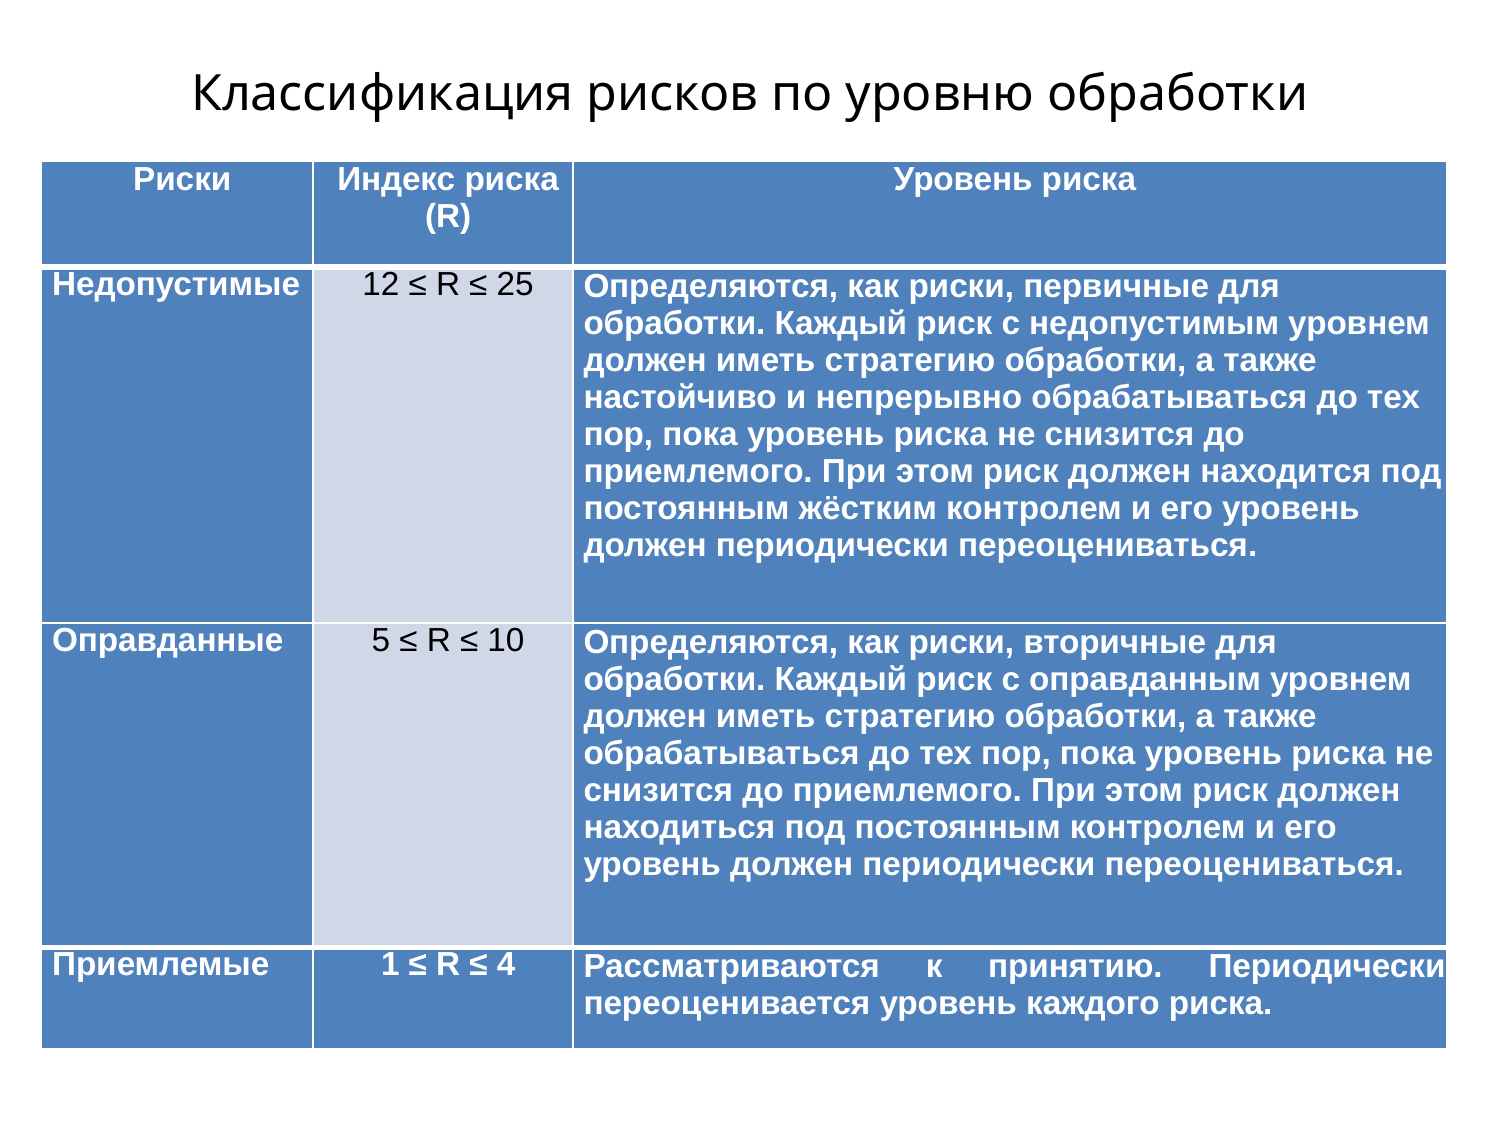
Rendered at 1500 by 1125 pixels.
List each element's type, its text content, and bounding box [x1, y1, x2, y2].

table_cell Определяются, как риски, вторичные для обработки. Каждый риск с оправданным уровнем должен иметь стратегию обработки, а также обрабатываться до тех пор, пока уровень риска не снизится до приемлемого. При этом риск должен находиться под постоянным контролем и его уровень должен периодически переоцениваться. [574, 624, 1446, 945]
table_cell Определяются, как риски, первичные для обработки. Каждый риск с недопустимым уровнем должен иметь стратегию обработки, а также настойчиво и непрерывно обрабатываться до тех пор, пока уровень риска не снизится до приемлемого. При этом риск должен находится под постоянным жёстким контролем и его уровень должен периодически переоцениваться. [574, 270, 1446, 622]
table_header Индекс риска (R) [314, 162, 572, 264]
table_cell Недопустимые [42, 270, 312, 622]
table_cell Оправданные [42, 624, 312, 945]
table_header Риски [42, 162, 312, 264]
title Классификация рисков по уровню обработки [75, 19, 1425, 160]
table_cell Рассматриваются к принятию. Периодически переоценивается уровень каждого риска. [574, 950, 1446, 1048]
table_cell 12 ≤ R ≤ 25 [314, 270, 572, 622]
table_cell 1 ≤ R ≤ 4 [314, 950, 572, 1048]
table_cell 5 ≤ R ≤ 10 [314, 624, 572, 945]
table_cell Приемлемые [42, 950, 312, 1048]
table_header Уровень риска [574, 162, 1446, 264]
